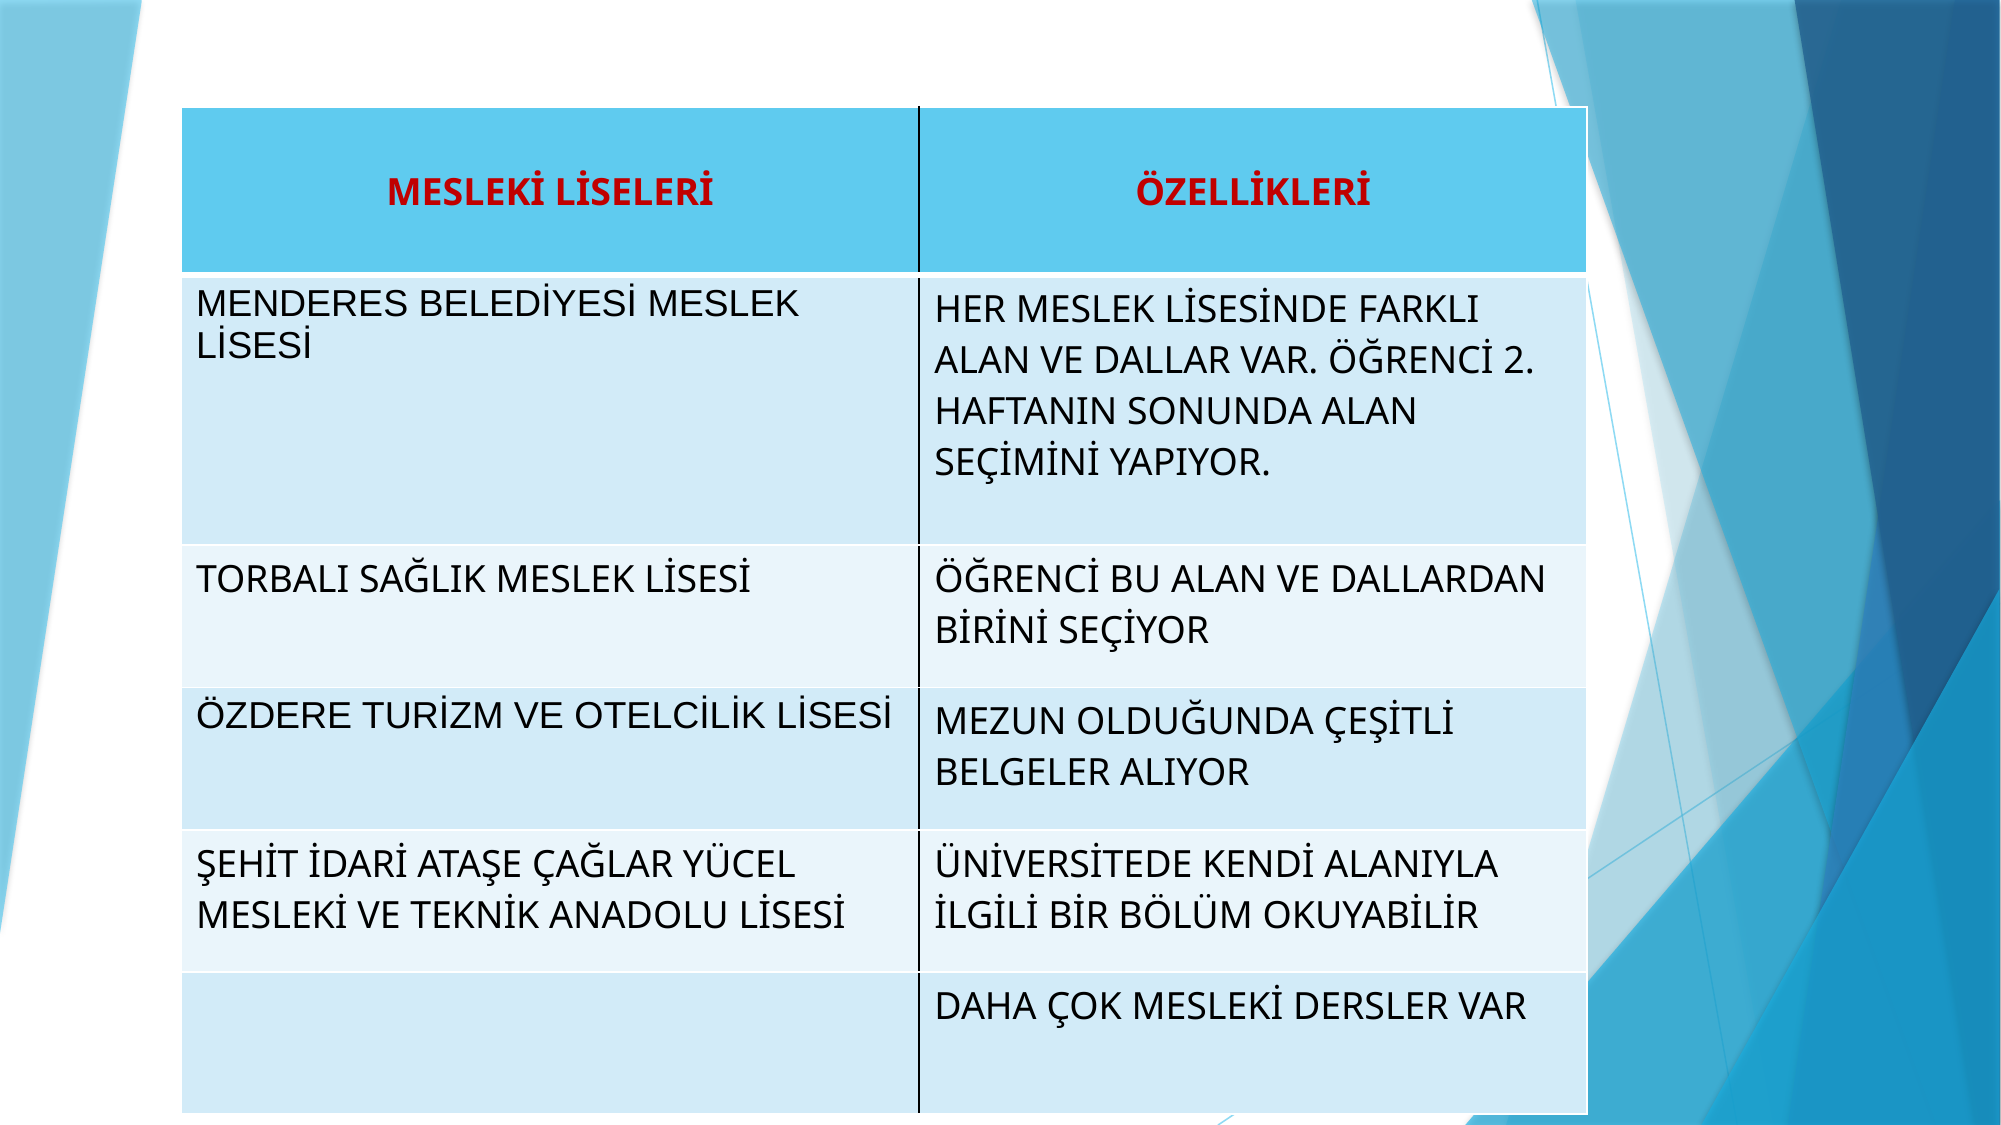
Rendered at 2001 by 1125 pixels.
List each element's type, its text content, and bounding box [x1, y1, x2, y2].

table_cell DAHA ÇOK MESLEKİ DERSLER VAR [920, 973, 1586, 1113]
table_cell TORBALI SAĞLIK MESLEK LİSESİ [182, 546, 918, 687]
table_cell MEZUN OLDUĞUNDA ÇEŞİTLİ BELGELER ALIYOR [920, 688, 1586, 829]
table_cell ÖZDERE TURİZM VE OTELCİLİK LİSESİ [182, 688, 918, 829]
table_cell HER MESLEK LİSESİNDE FARKLI ALAN VE DALLAR VAR. ÖĞRENCİ 2. HAFTANIN SONUNDA ALAN SEÇİMİNİ YAPIYOR. [920, 278, 1586, 544]
table_cell [182, 973, 918, 1113]
table_cell ÜNİVERSİTEDE KENDİ ALANIYLA İLGİLİ BİR BÖLÜM OKUYABİLİR [920, 831, 1586, 971]
table_cell ŞEHİT İDARİ ATAŞE ÇAĞLAR YÜCEL MESLEKİ VE TEKNİK ANADOLU LİSESİ [182, 831, 918, 971]
table_header ÖZELLİKLERİ [920, 108, 1586, 272]
table_header MESLEKİ LİSELERİ [182, 108, 918, 272]
table_cell MENDERES BELEDİYESİ MESLEK LİSESİ [182, 278, 918, 544]
table_cell ÖĞRENCİ BU ALAN VE DALLARDAN BİRİNİ SEÇİYOR [920, 546, 1586, 687]
